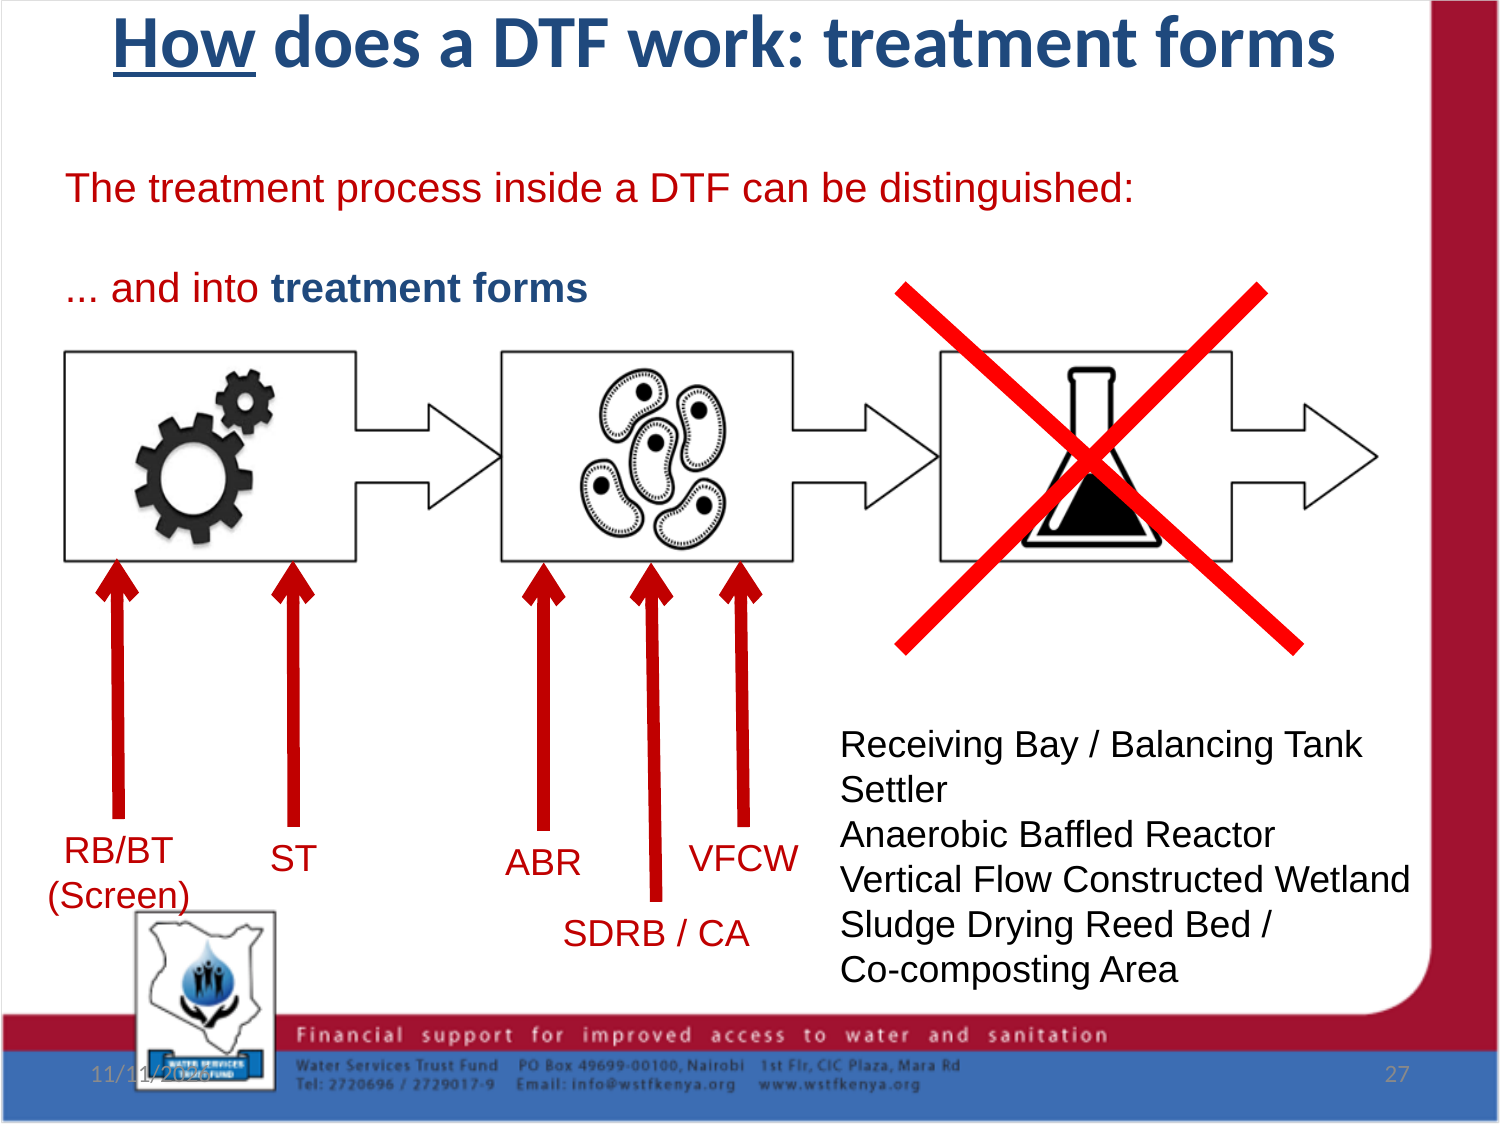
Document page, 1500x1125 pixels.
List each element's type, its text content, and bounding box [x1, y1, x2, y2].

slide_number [75, 1042, 425, 1103]
text_box The treatment process inside a DTF can be distinguished: ... and into treatment forms [50, 153, 1375, 318]
text_box VFCW [662, 827, 824, 887]
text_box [650, 562, 657, 902]
text_box RB/BT (Screen) [24, 818, 213, 924]
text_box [740, 560, 744, 828]
slide_number 27 [1074, 1042, 1425, 1103]
title How does a DTF work: treatment forms [50, 0, 1400, 100]
text_box Receiving Bay / Balancing Tank Settler Anaerobic Baffled Reactor Vertical Flow Constructed Wetland Sludge Drying Reed Bed / Co-composting Area [824, 712, 1438, 997]
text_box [899, 287, 1299, 651]
text_box SDRB / CA [499, 901, 813, 962]
text_box ABR [450, 830, 638, 891]
picture [0, 0, 1500, 1125]
text_box ST [200, 826, 388, 887]
